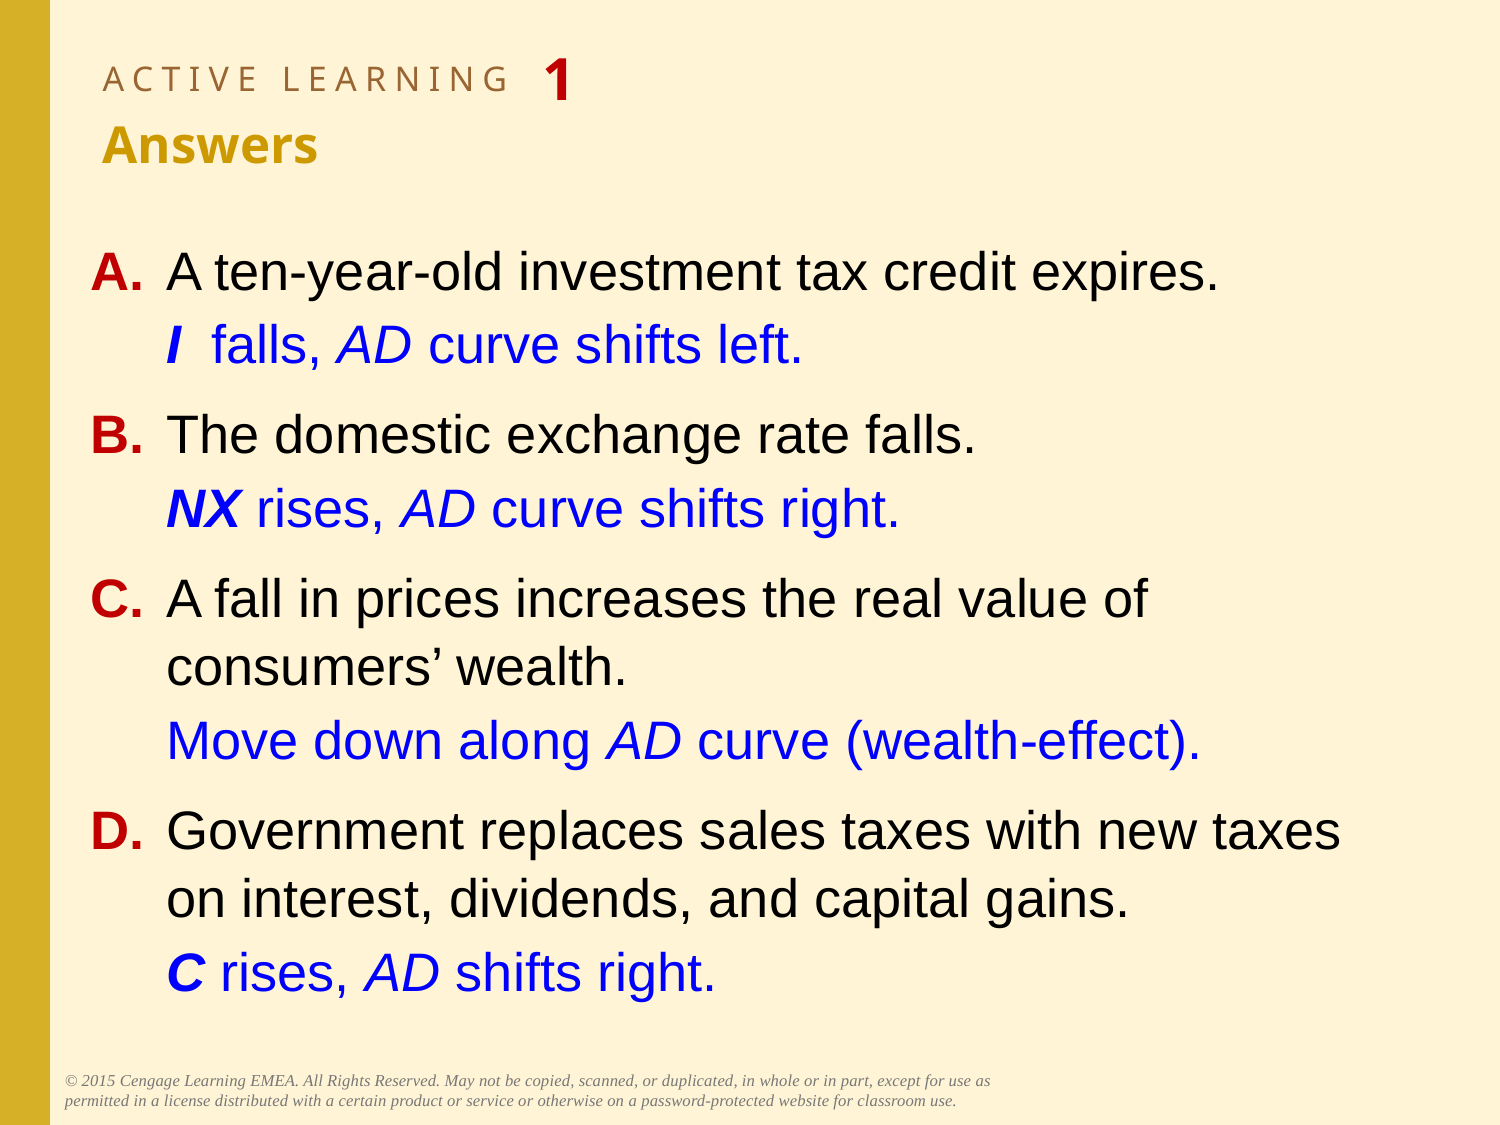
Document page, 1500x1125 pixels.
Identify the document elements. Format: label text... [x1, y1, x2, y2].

title ACTIVE LEARNING 1 Answers [87, 24, 1435, 182]
text_box [0, 0, 50, 1125]
list A. A ten-year-old investment tax credit expires. I falls, AD curve shifts left. B. The domestic exchange rate falls. NX rises, AD curve shifts right. C. A fall in prices increases the real value of consumers’ wealth. Move down along AD curve (wealth-effect). D. Government replaces sales taxes with new taxes on interest, dividends, and capital gains. C rises, AD shifts right. [74, 224, 1426, 1063]
text_box © 2015 Cengage Learning EMEA. All Rights Reserved. May not be copied, scanned, or duplicated, in whole or in part, except for use as permitted in a license distributed with a certain product or service or otherwise on a password-protected website for classroom use. [50, 1062, 1015, 1118]
